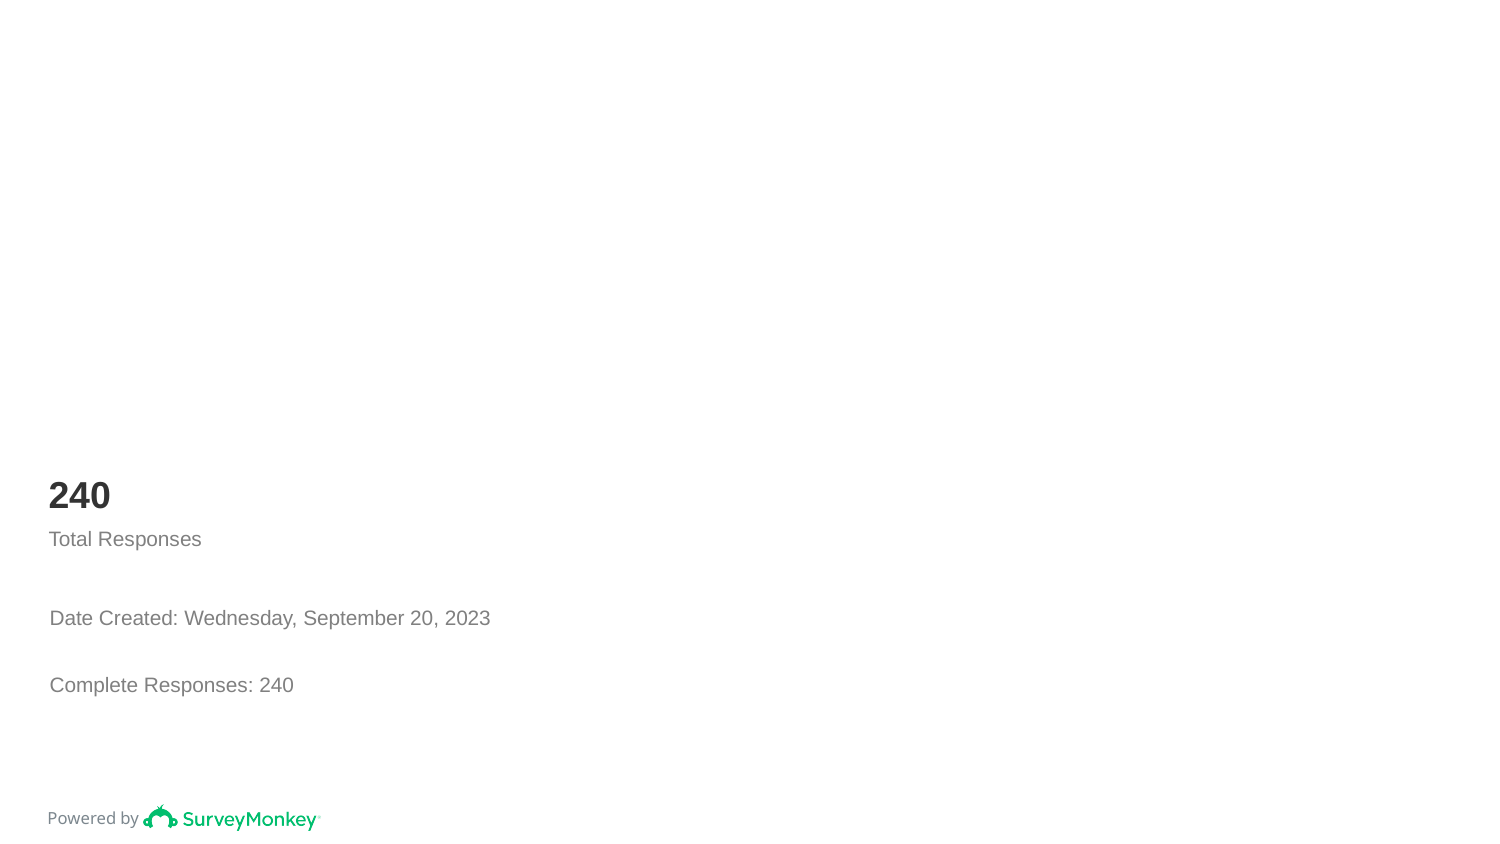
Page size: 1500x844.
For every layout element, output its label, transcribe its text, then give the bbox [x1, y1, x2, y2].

list Date Created: Wednesday, September 20, 2023 [34, 596, 786, 655]
list Complete Responses: 240 [34, 664, 786, 722]
title 240 [33, 382, 1384, 524]
picture [132, 793, 332, 842]
list Total Responses [33, 518, 667, 565]
